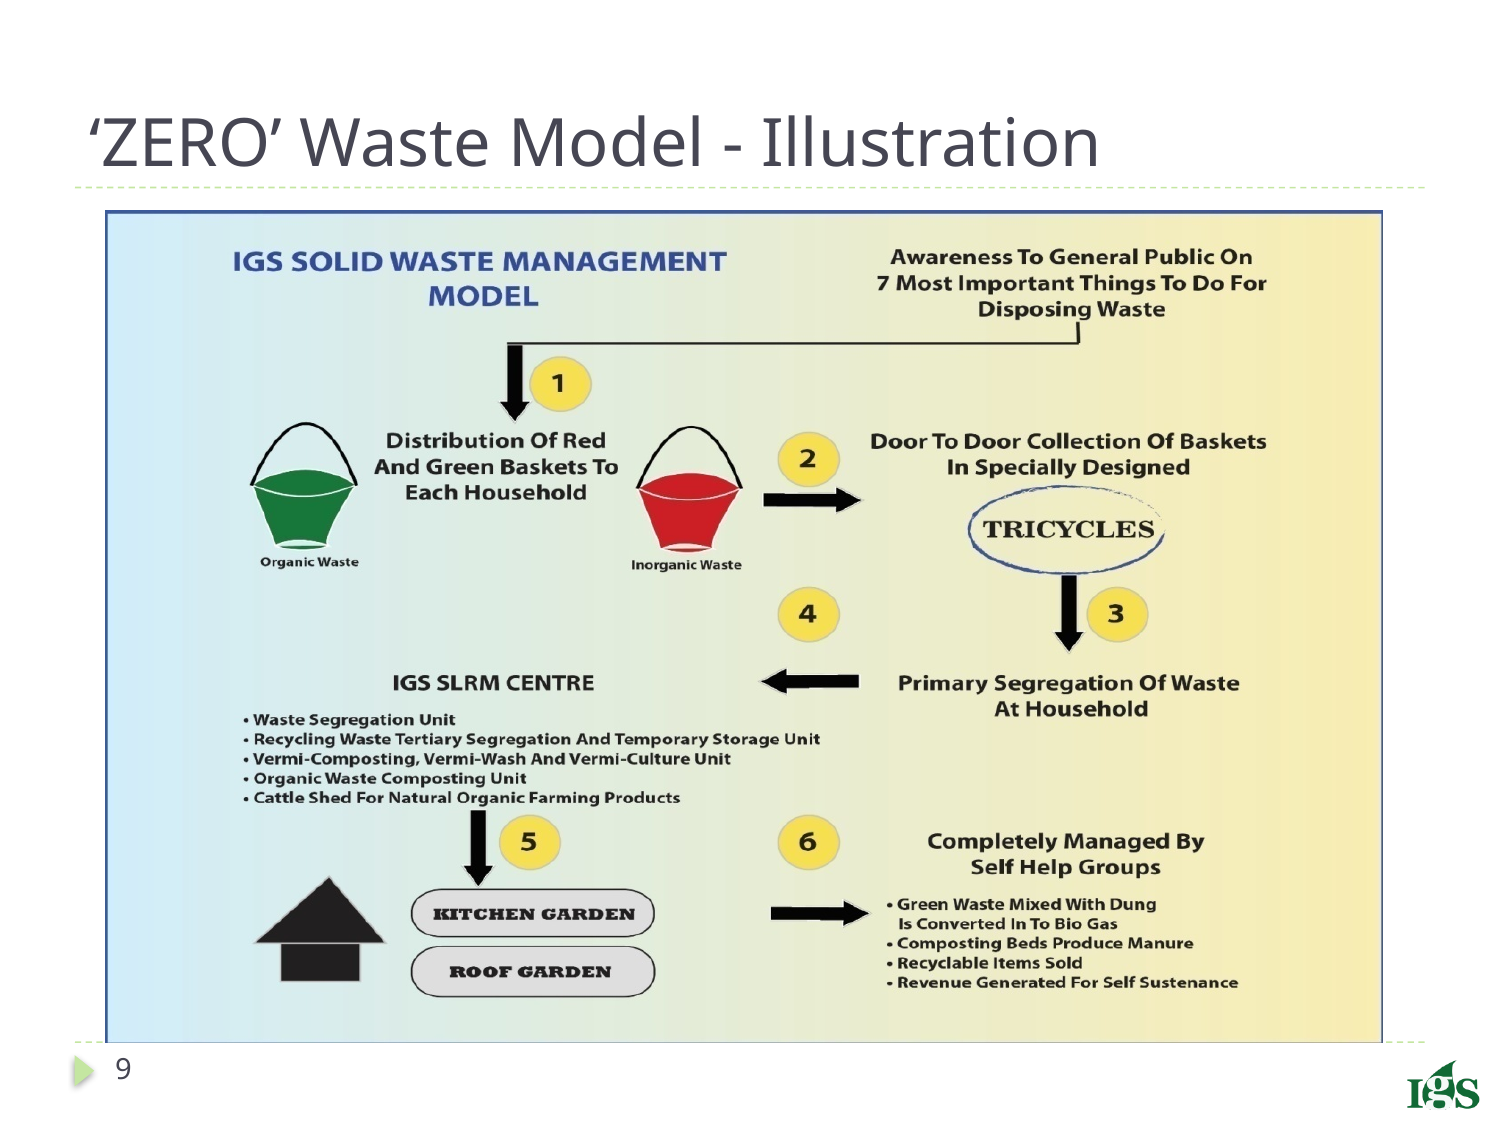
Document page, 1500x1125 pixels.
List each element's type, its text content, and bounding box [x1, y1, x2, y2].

title ‘ZERO’ Waste Model - Illustration [75, 24, 1425, 188]
picture [105, 210, 1383, 1044]
picture [1394, 1057, 1490, 1114]
slide_number 9 [100, 1051, 426, 1103]
